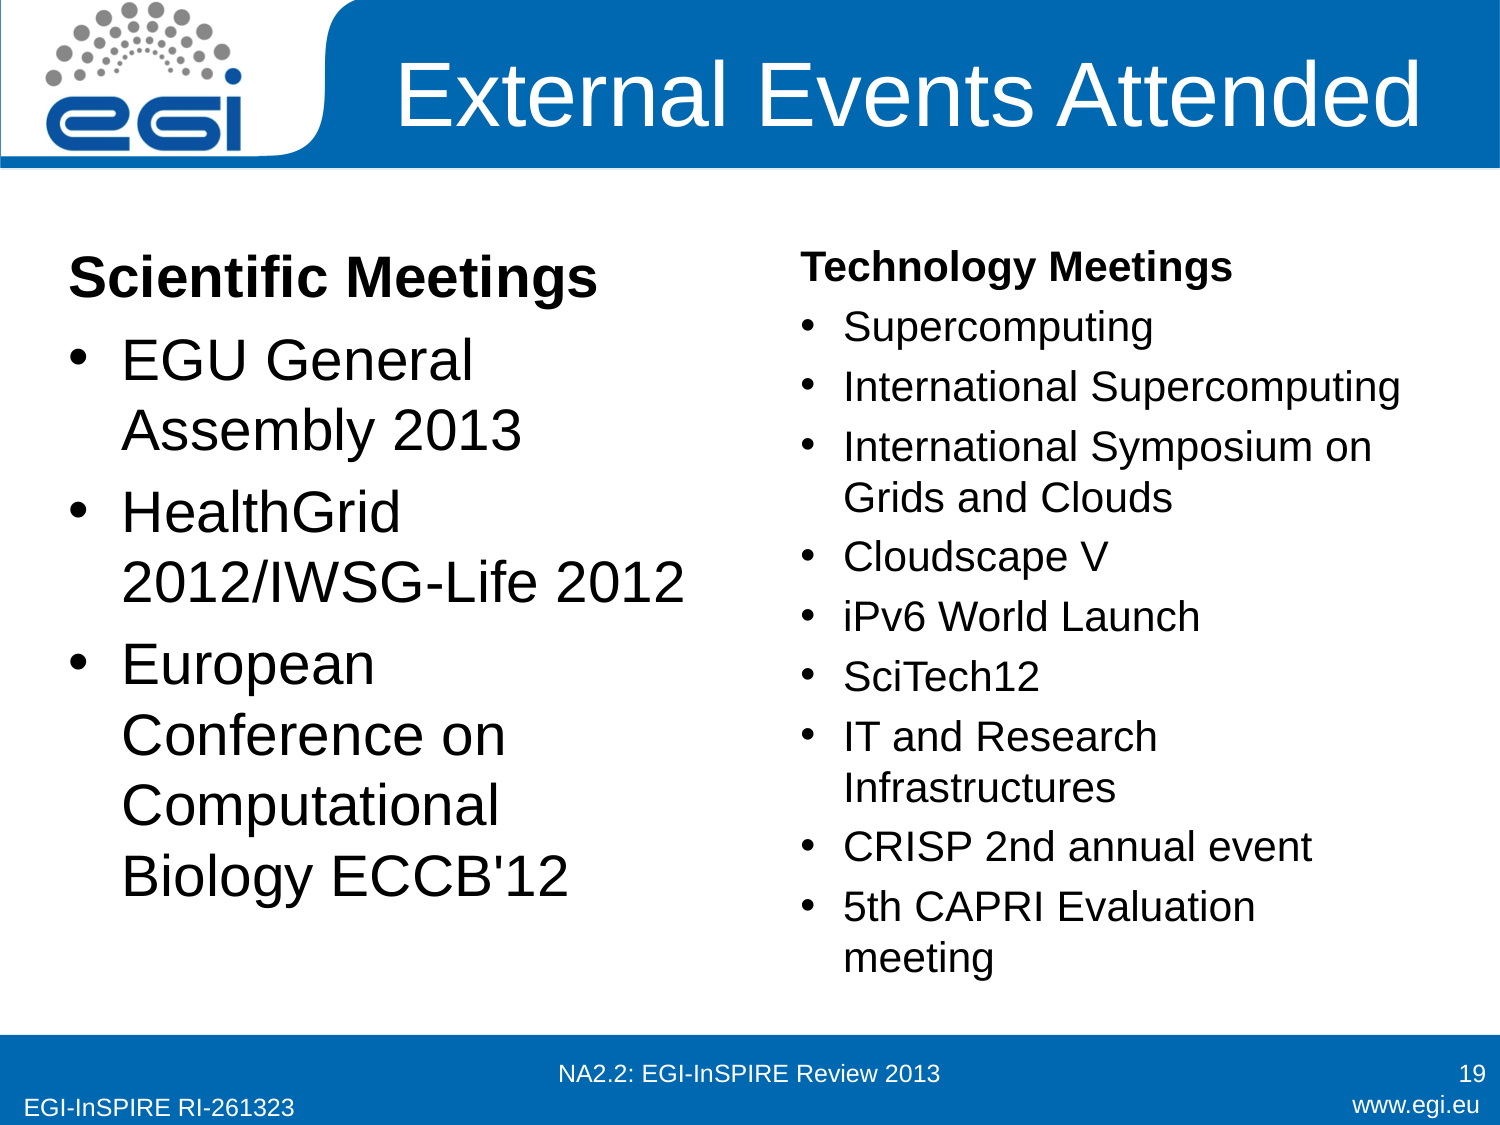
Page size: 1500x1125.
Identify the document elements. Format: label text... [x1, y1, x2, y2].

footer NA2.2: EGI-InSPIRE Review 2013 [512, 1042, 988, 1103]
slide_number 19 [1151, 1042, 1500, 1103]
list Scientific Meetings EGU General Assembly 2013 HealthGrid 2012/IWSG-Life 2012 European Conference on Computational Biology ECCB'12 [53, 231, 703, 965]
picture [0, 0, 1500, 170]
text_box Technology Meetings Supercomputing International Supercomputing International Symposium on Grids and Clouds Cloudscape V iPv6 World Launch SciTech12 IT and Research Infrastructures CRISP 2nd annual event 5th CAPRI Evaluation meeting [785, 231, 1435, 1000]
title External Events Attended [348, 19, 1471, 161]
